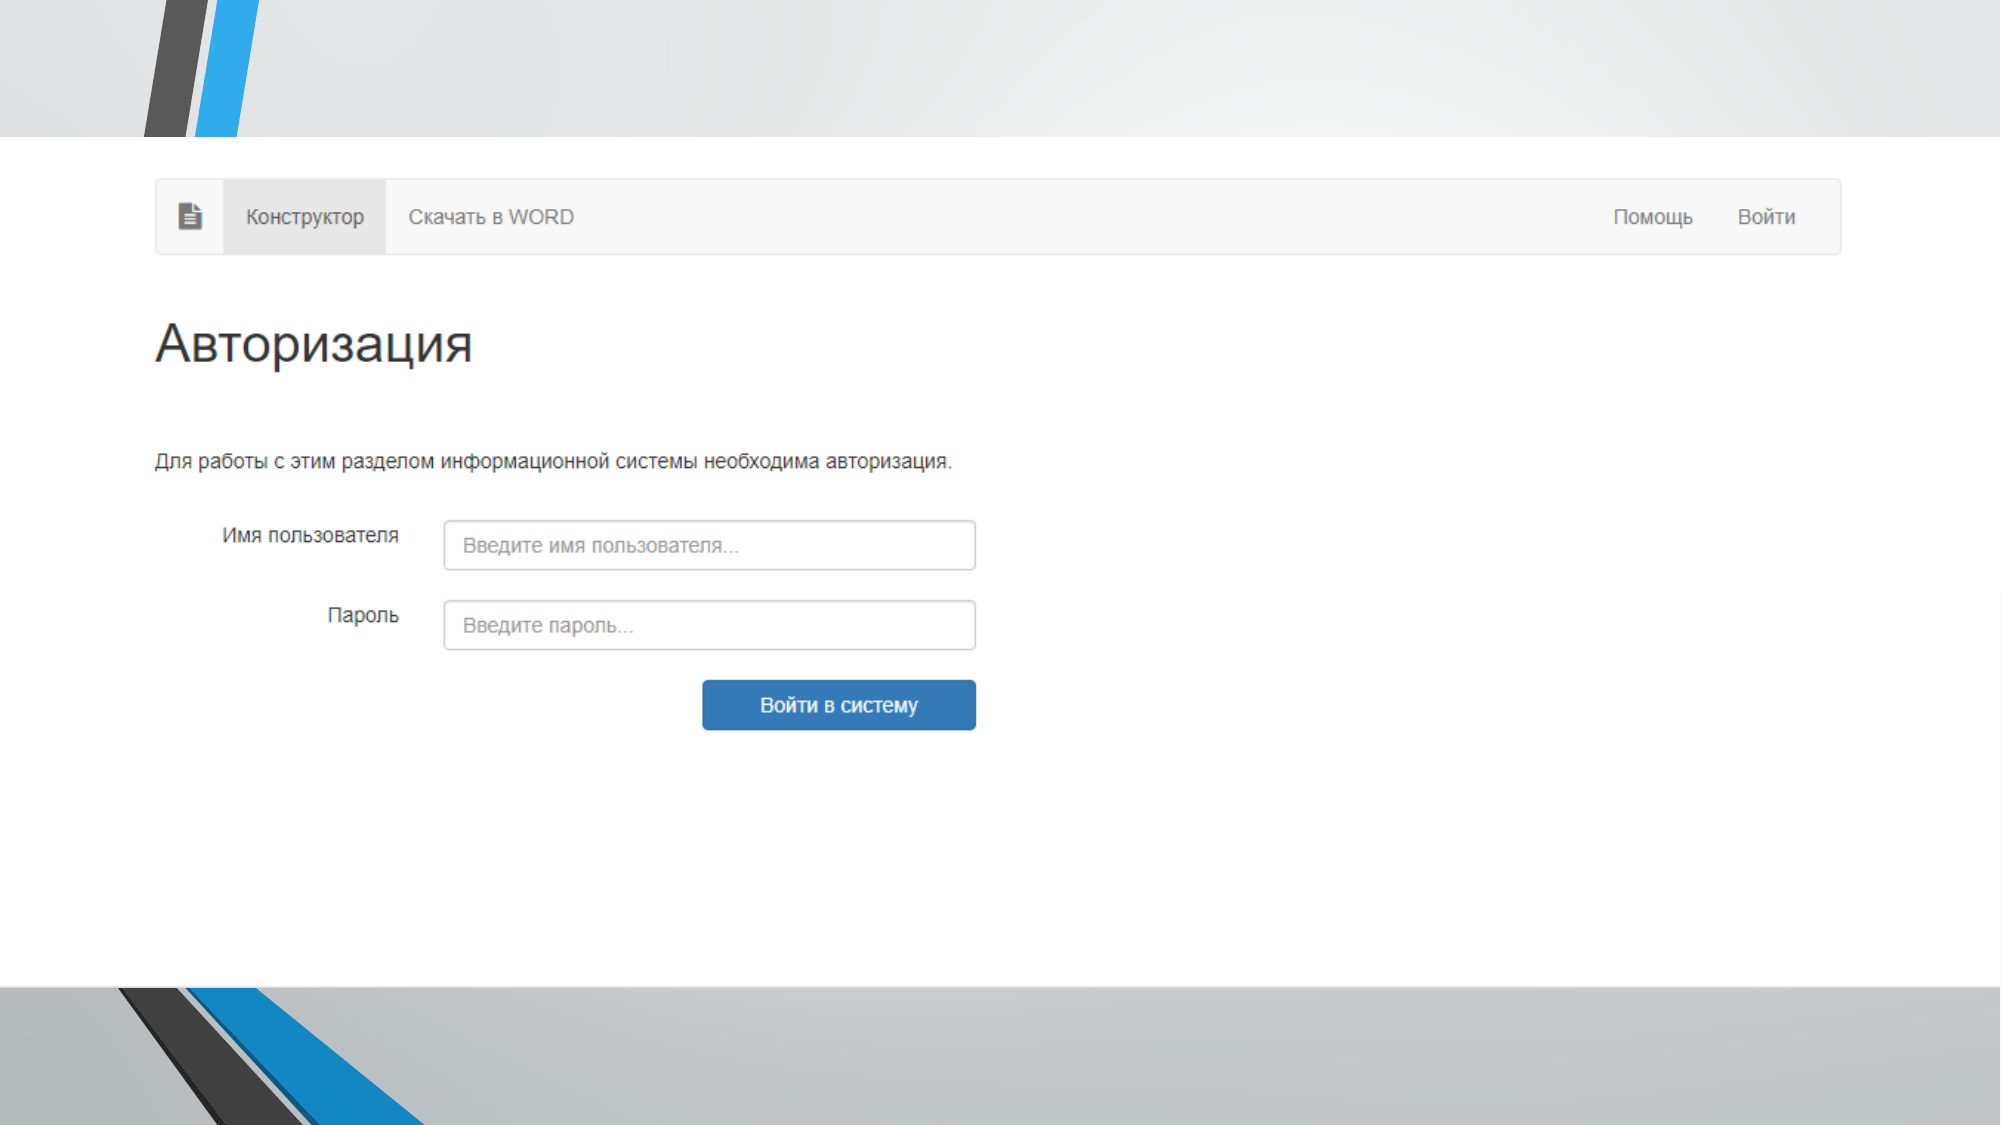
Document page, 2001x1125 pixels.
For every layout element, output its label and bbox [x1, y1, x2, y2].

picture [0, 136, 2000, 988]
